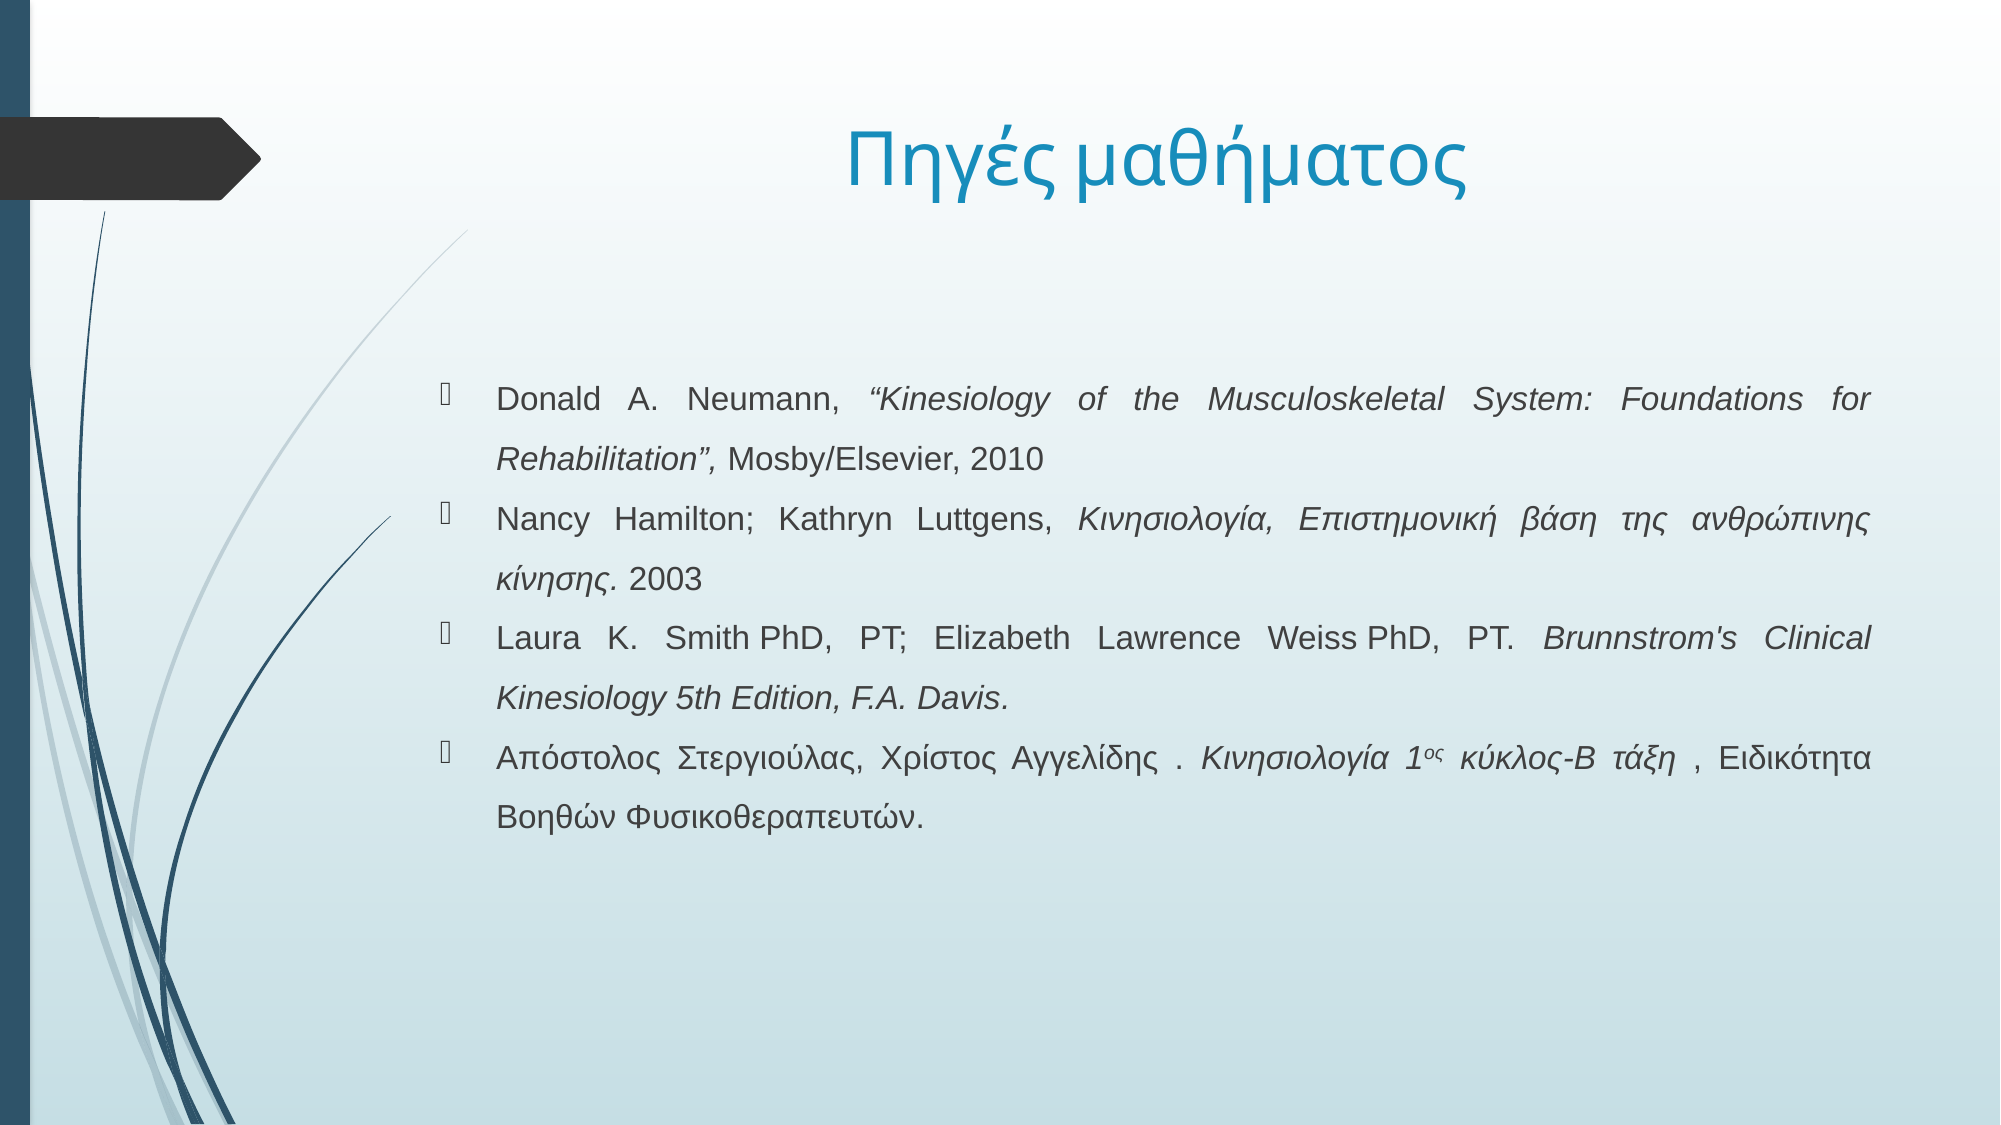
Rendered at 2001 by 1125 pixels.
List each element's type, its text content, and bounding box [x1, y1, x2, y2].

title Πηγές μαθήματος [425, 102, 1888, 313]
list Donald A. Neumann, “Kinesiology of the Musculoskeletal System: Foundations for Rehabilitation”, Mosby/Elsevier, 2010 Nancy Hamilton; Kathryn Luttgens, Κινησιολογία, Επιστημονική βάση της ανθρώπινης κίνησης. 2003 Laura K. Smith PhD, PT; Elizabeth Lawrence Weiss PhD, PT. Brunnstrom's Clinical Kinesiology 5th Edition, F.A. Davis. Απόστολος Στεργιούλας, Χρίστος Αγγελίδης . Κινησιολογία 1ος κύκλος-Β τάξη , Ειδικότητα Βοηθών Φυσικοθεραπευτών. [424, 350, 1888, 970]
